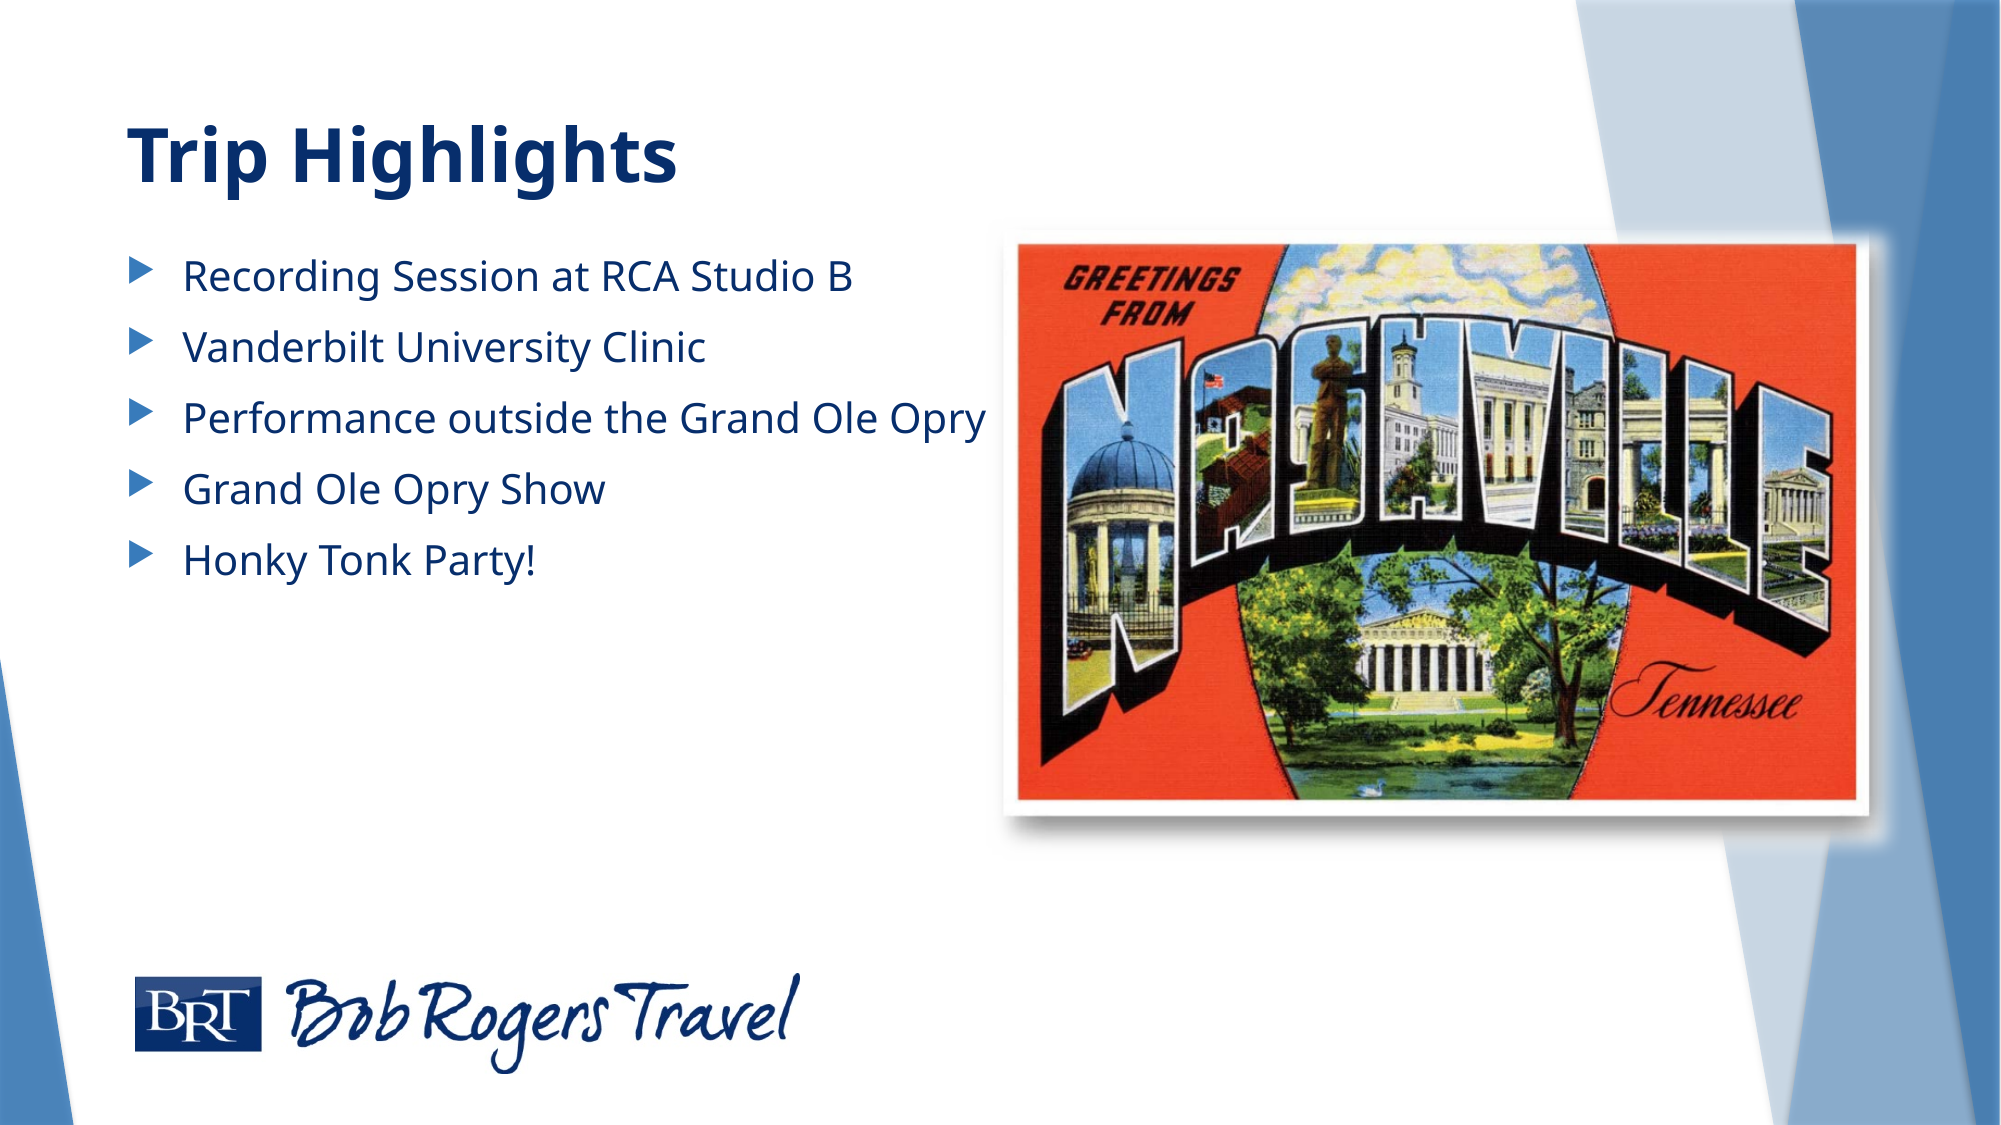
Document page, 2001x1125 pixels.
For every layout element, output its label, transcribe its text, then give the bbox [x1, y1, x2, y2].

title Trip Highlights [111, 99, 1522, 234]
list Recording Session at RCA Studio B Vanderbilt University Clinic Performance outside the Grand Ole Opry Grand Ole Opry Show Honky Tonk Party! [111, 242, 1522, 885]
picture [135, 973, 800, 1074]
picture [985, 217, 1905, 861]
